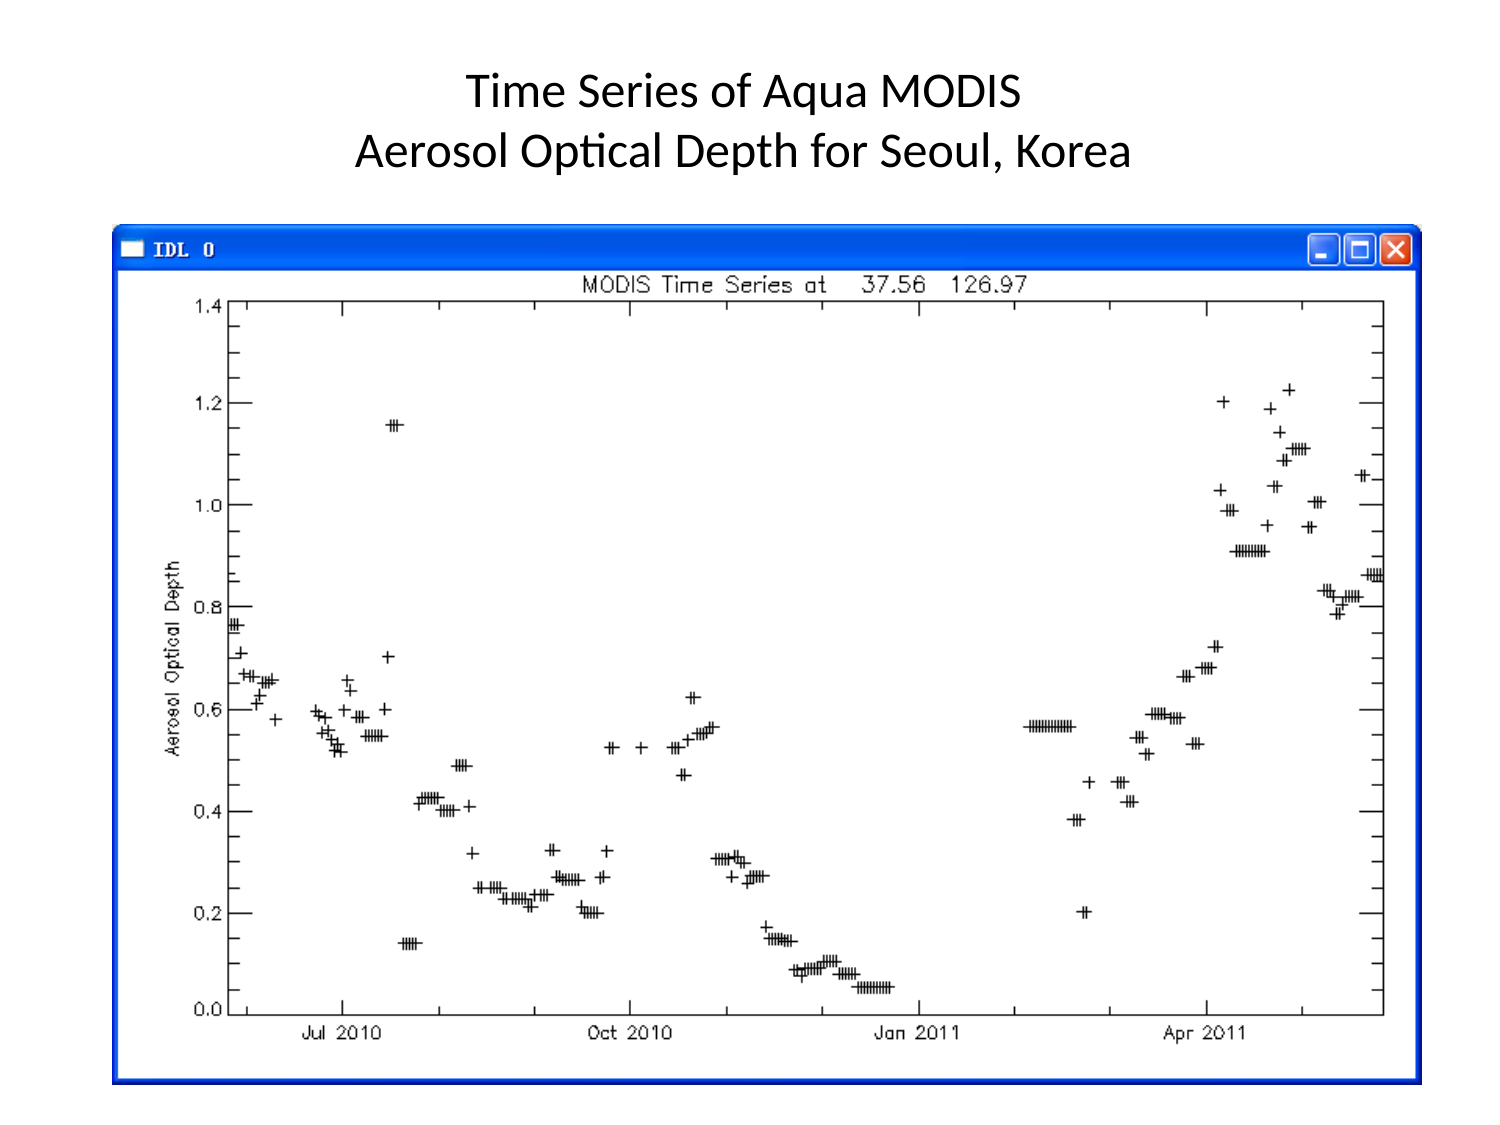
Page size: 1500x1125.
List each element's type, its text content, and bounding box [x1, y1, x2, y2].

picture [112, 224, 1423, 1085]
text_box Time Series of Aqua MODIS Aerosol Optical Depth for Seoul, Korea [275, 49, 1213, 185]
